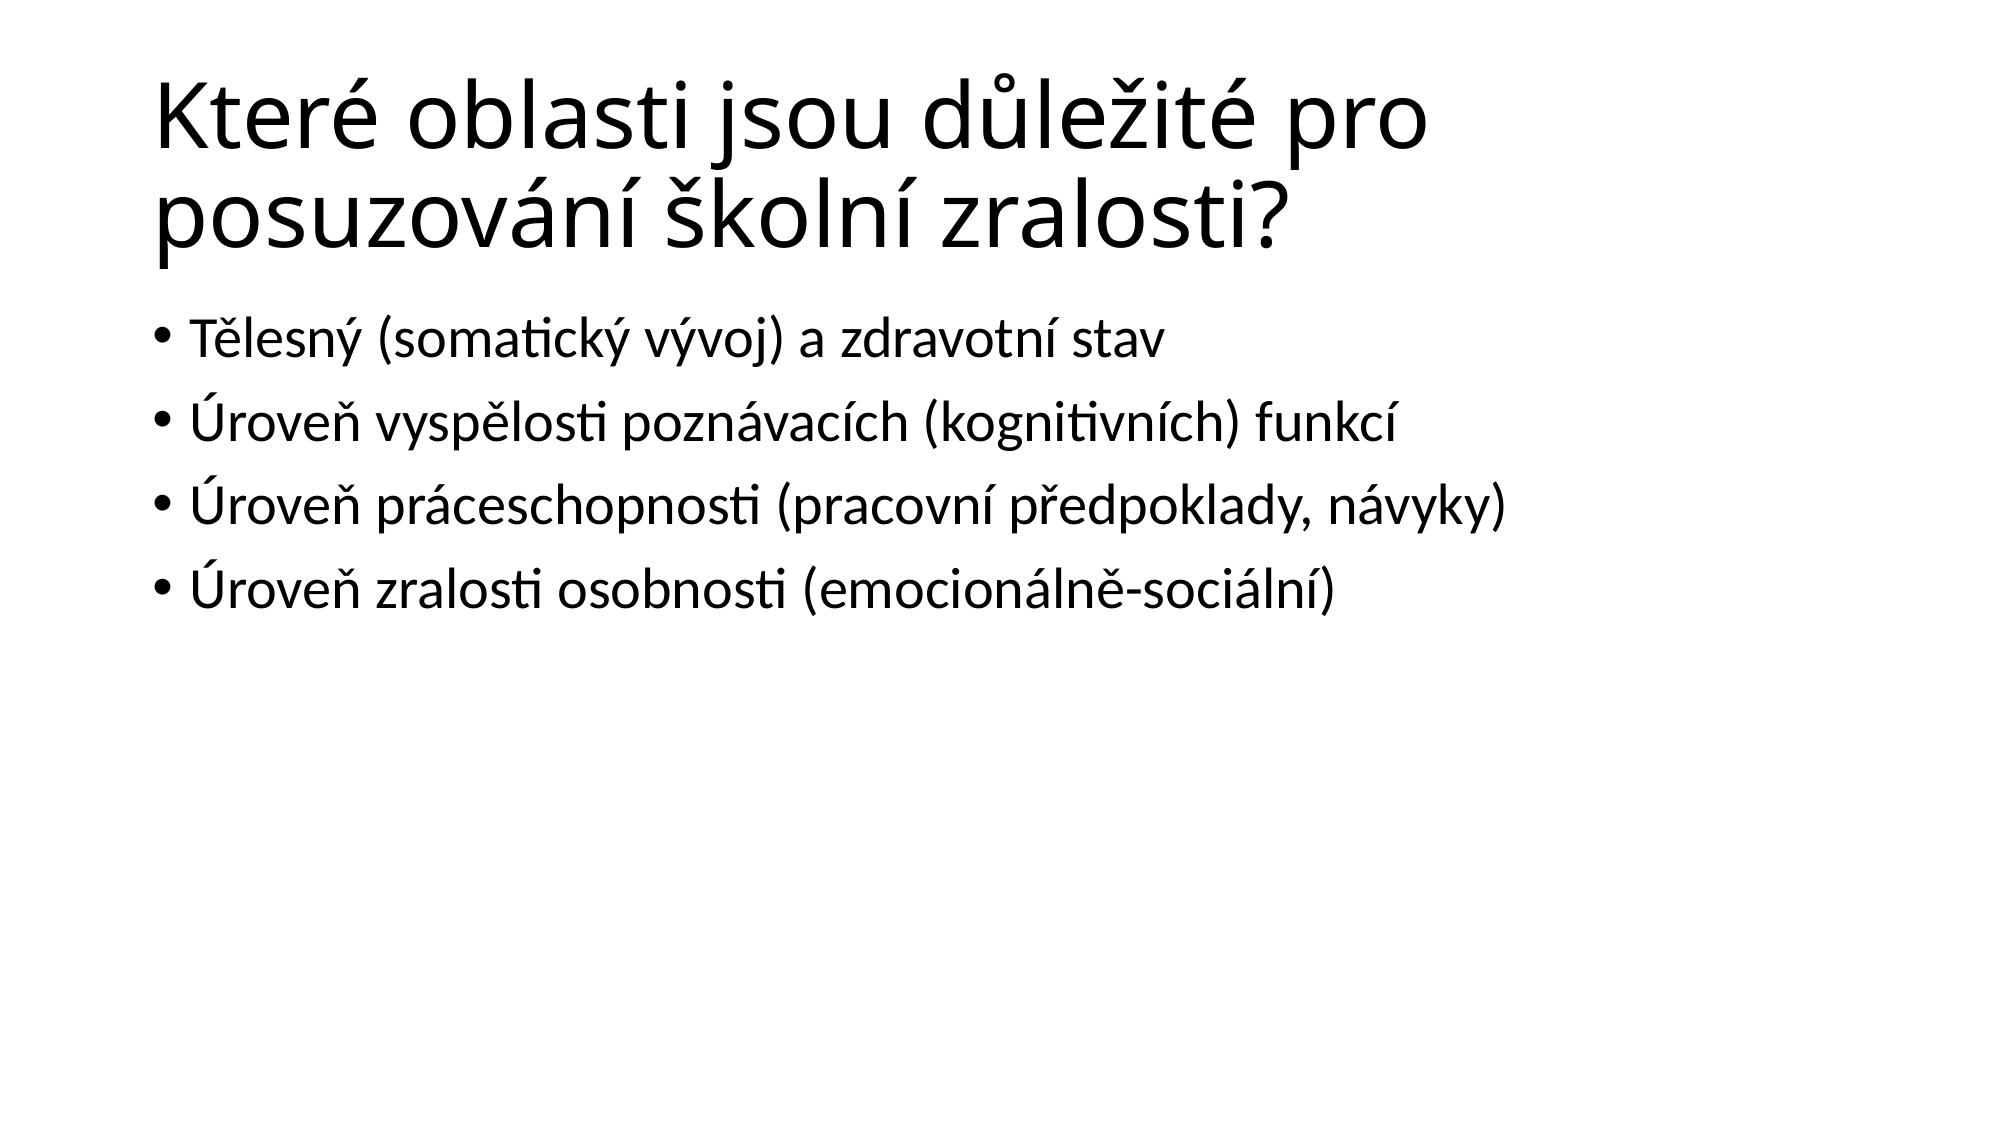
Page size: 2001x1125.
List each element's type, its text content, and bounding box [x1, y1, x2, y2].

list Tělesný (somatický vývoj) a zdravotní stav Úroveň vyspělosti poznávacích (kognitivních) funkcí Úroveň práceschopnosti (pracovní předpoklady, návyky) Úroveň zralosti osobnosti (emocionálně-sociální) [137, 299, 1863, 1014]
title Které oblasti jsou důležité pro posuzování školní zralosti? [137, 59, 1863, 278]
